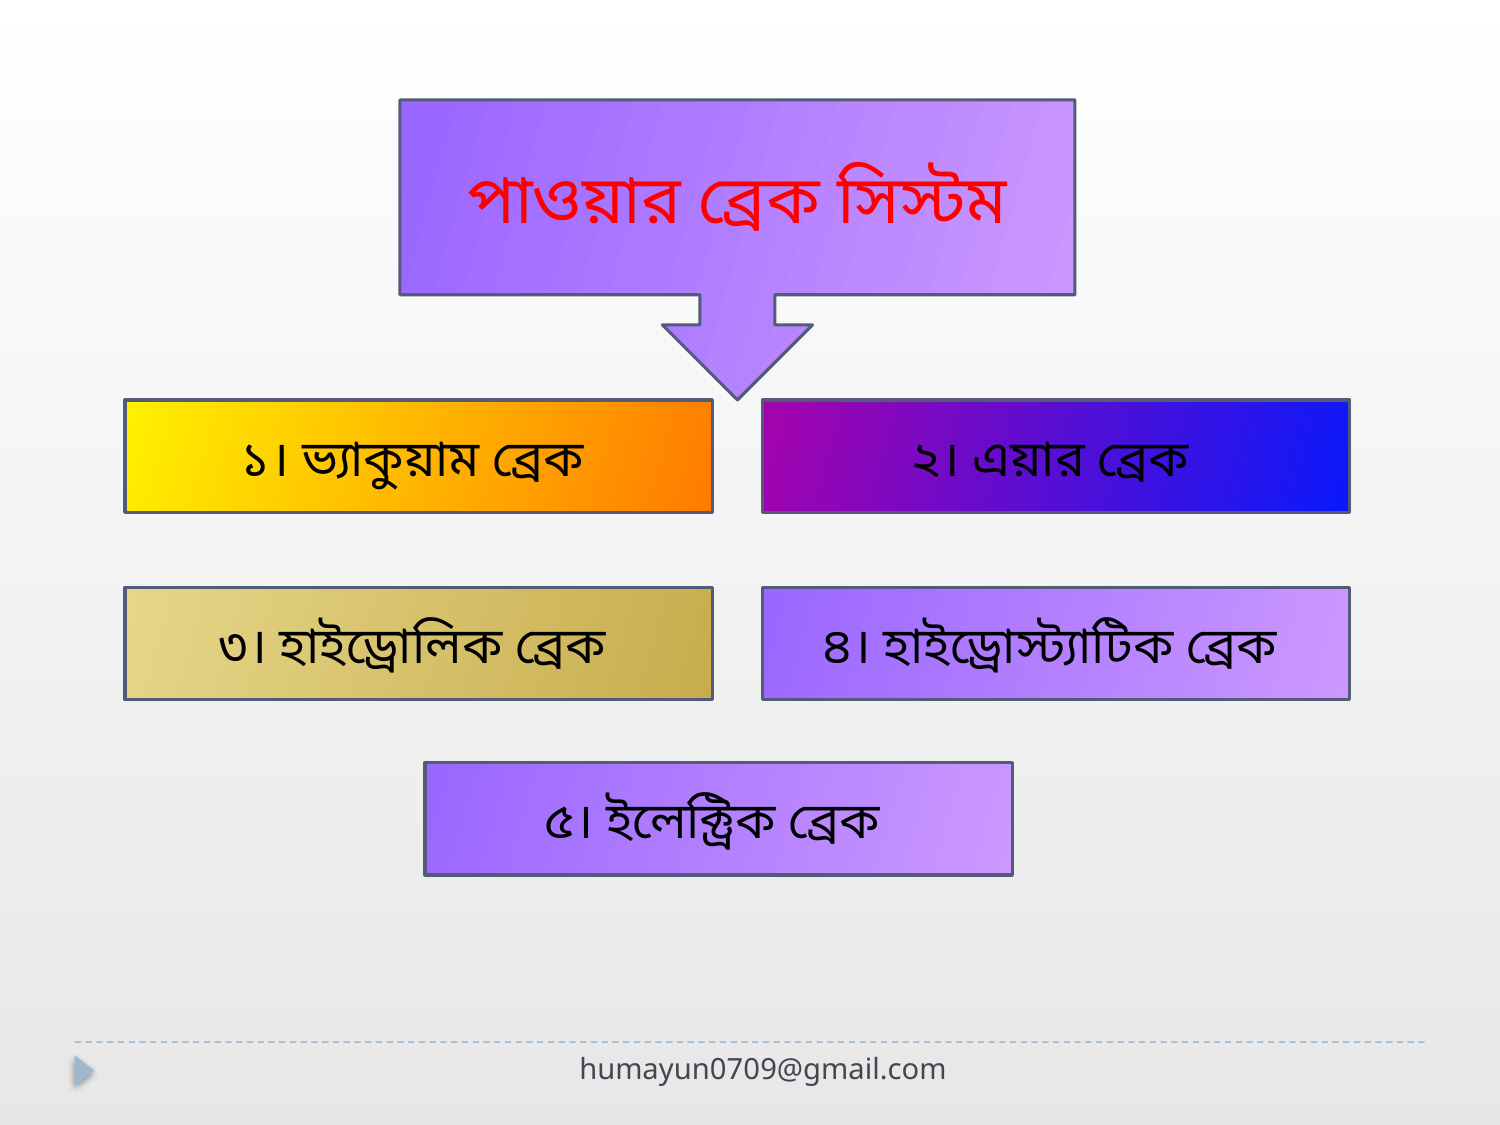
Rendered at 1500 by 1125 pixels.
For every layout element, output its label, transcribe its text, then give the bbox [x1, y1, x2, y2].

text_box ২। এয়ার ব্রেক [761, 398, 1351, 514]
text_box ৩। হাইড্রোলিক ব্রেক [123, 586, 714, 701]
text_box ১। ভ্যাকুয়াম ব্রেক [123, 398, 714, 514]
footer humayun0709@gmail.com [475, 1042, 1051, 1103]
text_box ৪। হাইড্রোস্ট্যাটিক ব্রেক [761, 586, 1351, 701]
text_box পাওয়ার ব্রেক সিস্টম [398, 98, 1077, 402]
text_box ৫। ইলেক্ট্রিক ব্রেক [423, 761, 1014, 877]
